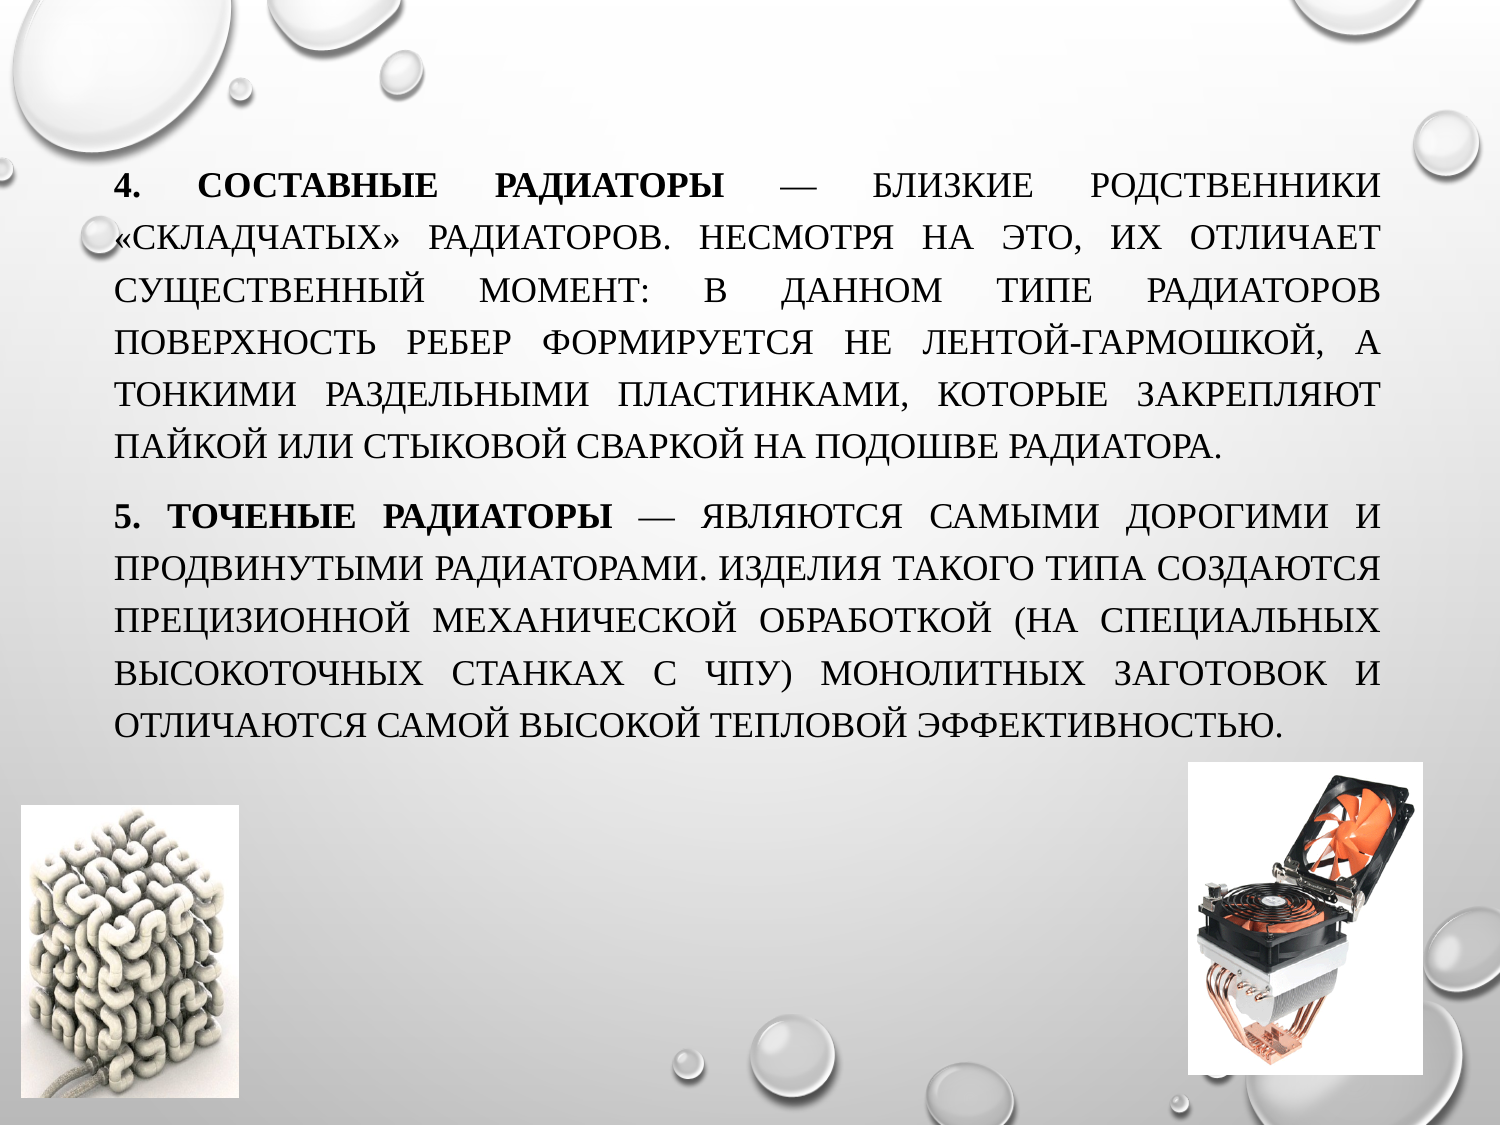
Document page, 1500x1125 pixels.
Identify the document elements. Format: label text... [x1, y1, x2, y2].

picture [0, 0, 1500, 1125]
list 4. Составные радиаторы — близкие родственники «складчатых» радиаторов. Несмотря на это, их отличает существенный момент: в данном типе радиаторов поверхность ребер формируется не лентой-гармошкой, а тонкими раздельными пластинками, которые закрепляют пайкой или стыковой сваркой на подошве радиатора. 5. Точеные радиаторы — являются самыми дорогими и продвинутыми радиаторами. Изделия такого типа создаются прецизионной механической обработкой (на специальных высокоточных станках с ЧПУ) монолитных заготовок и отличаются самой высокой тепловой эффективностью. [62, 84, 1397, 799]
